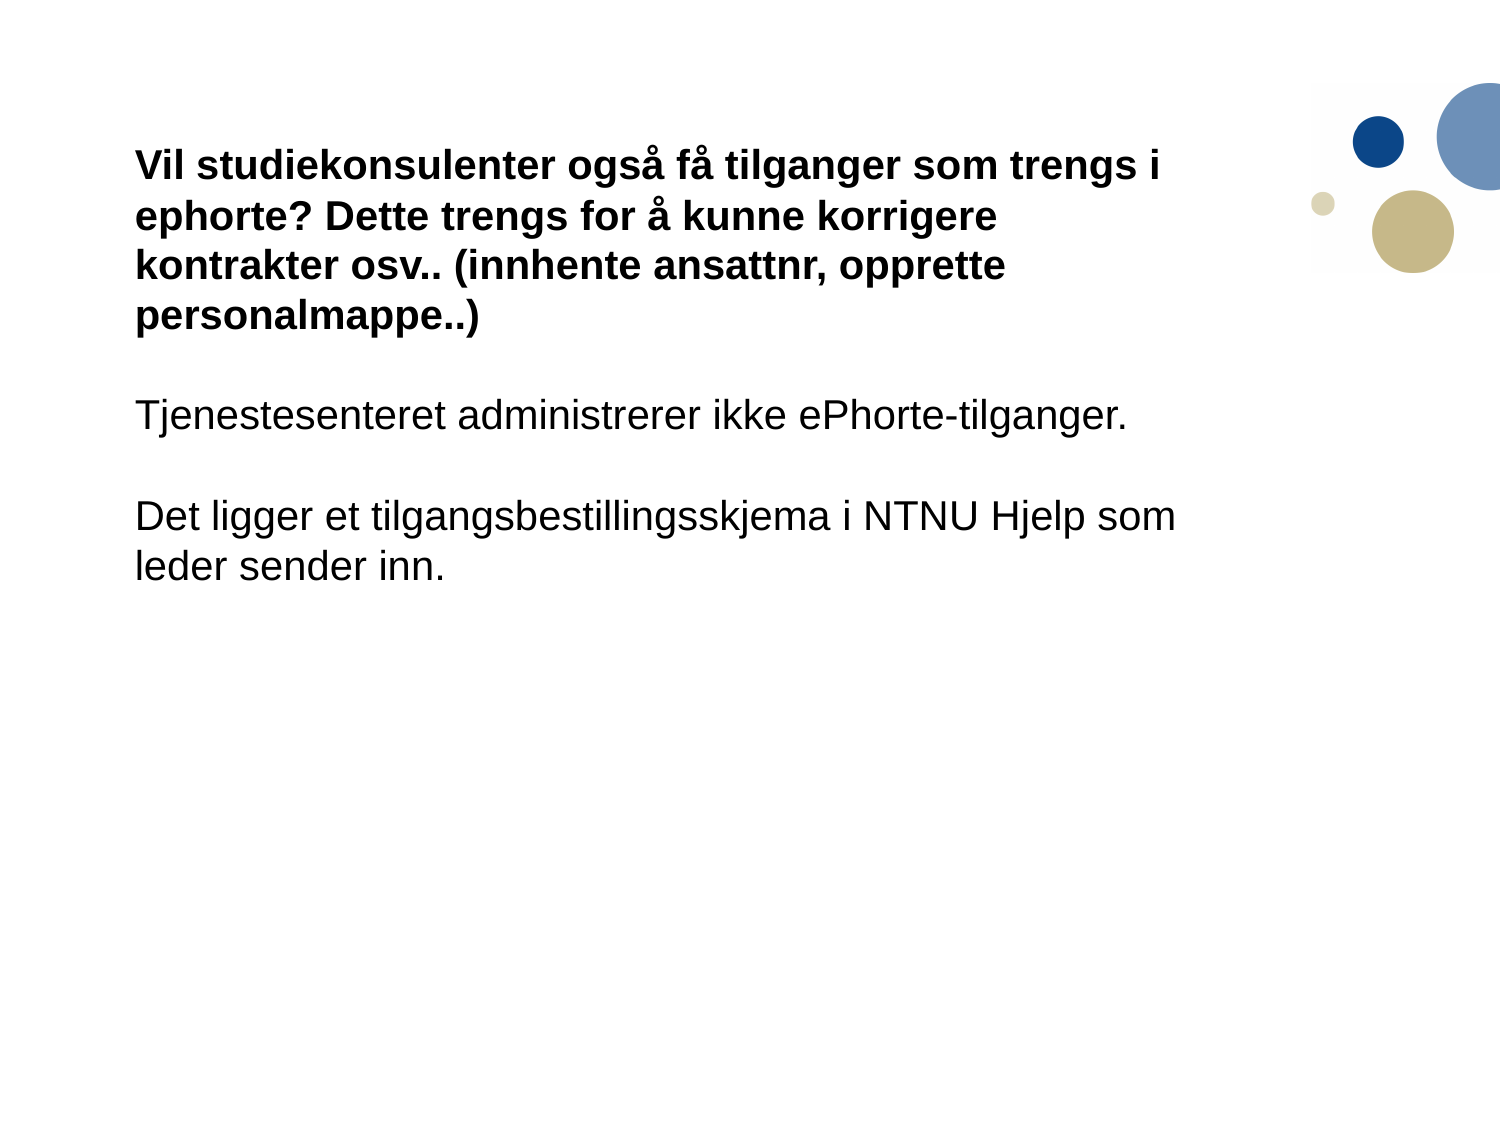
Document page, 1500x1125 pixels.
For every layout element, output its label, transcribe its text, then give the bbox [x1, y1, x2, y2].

text_box Vil studiekonsulenter også få tilganger som trengs i ephorte? Dette trengs for å kunne korrigere kontrakter osv.. (innhente ansattnr, opprette personalmappe..) Tjenestesenteret administrerer ikke ePhorte-tilganger. Det ligger et tilgangsbestillingsskjema i NTNU Hjelp som leder sender inn. [120, 130, 1193, 596]
picture [1311, 83, 1500, 273]
